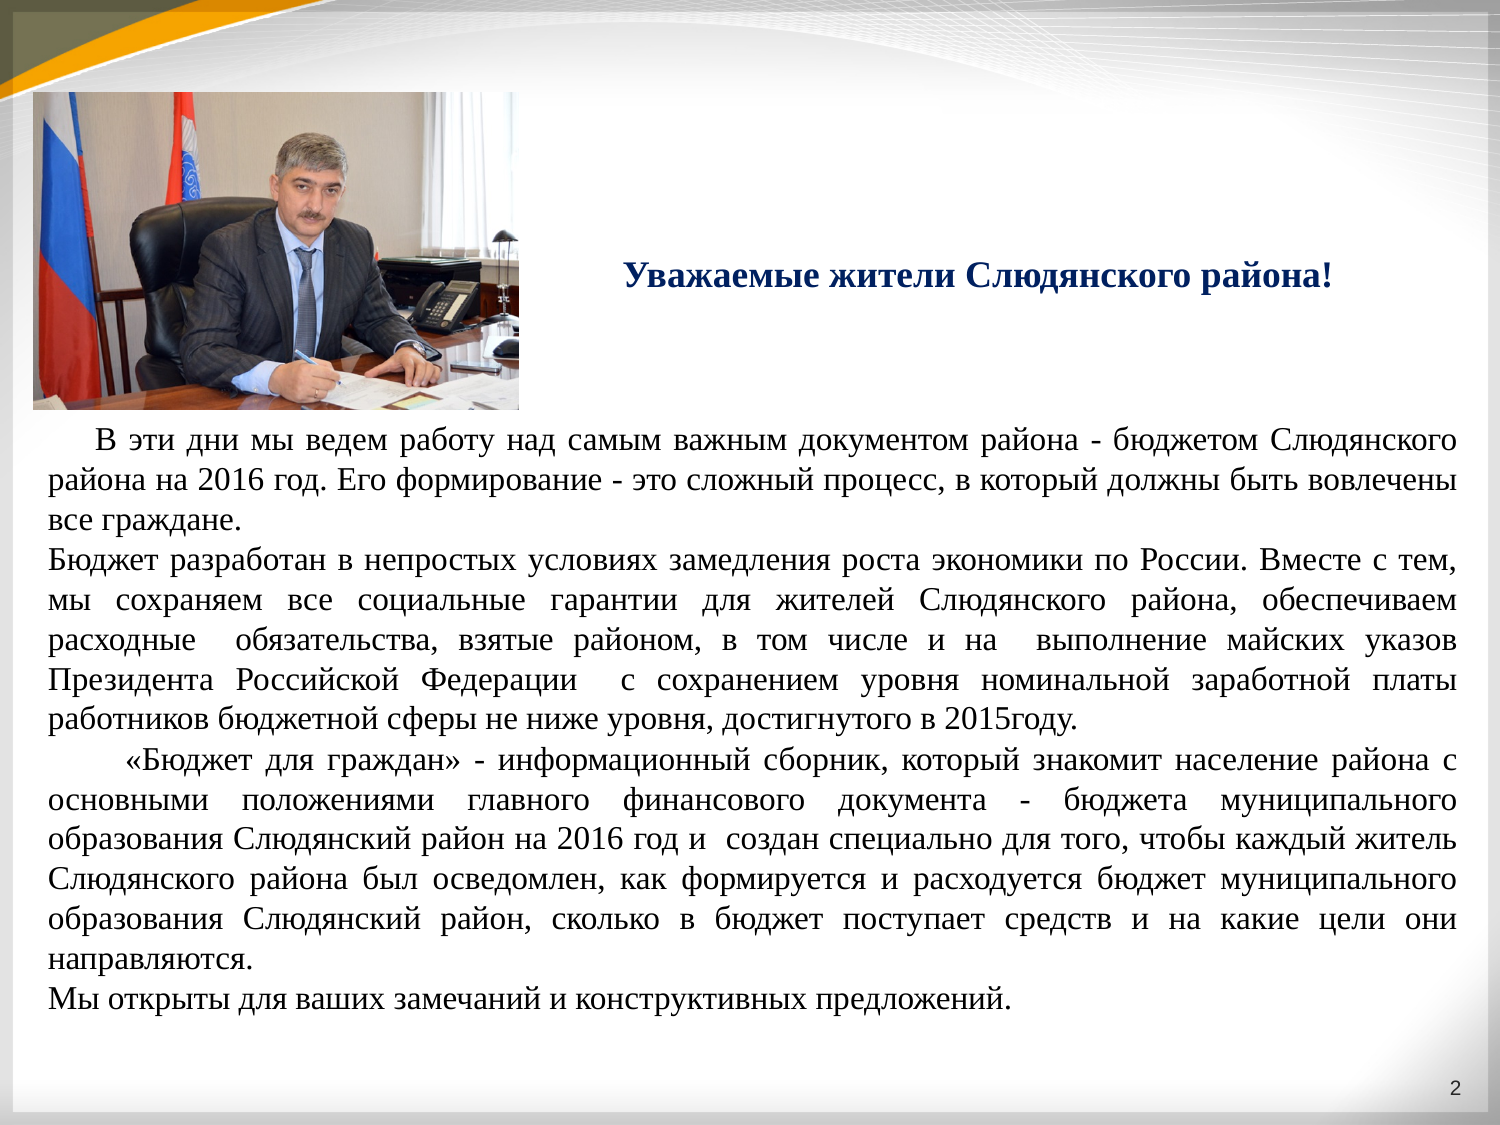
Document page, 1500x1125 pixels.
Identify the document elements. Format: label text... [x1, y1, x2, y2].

slide_number 2 [1417, 1057, 1494, 1118]
text_box В эти дни мы ведем работу над самым важным документом района - бюджетом Слюдянского района на 2016 год. Его формирование - это сложный процесс, в который должны быть вовлечены все граждане. Бюджет разработан в непростых условиях замедления роста экономики по России. Вместе с тем, мы сохраняем все социальные гарантии для жителей Слюдянского района, обеспечиваем расходные обязательства, взятые районом, в том числе и на выполнение майских указов Президента Российской Федерации с сохранением уровня номинальной заработной платы работников бюджетной сферы не ниже уровня, достигнутого в 2015году. «Бюджет для граждан» - информационный сборник, который знакомит население района с основными положениями главного финансового документа - бюджета муниципального образования Слюдянский район на 2016 год и создан специально для того, чтобы каждый житель Слюдянского района был осведомлен, как формируется и расходуется бюджет муниципального образования Слюдянский район, сколько в бюджет поступает средств и на какие цели они направляются. Мы открыты для ваших замечаний и конструктивных предложений. [33, 409, 1475, 1024]
text_box Уважаемые жители Слюдянского района! [607, 242, 1349, 302]
picture [0, 0, 1500, 1125]
